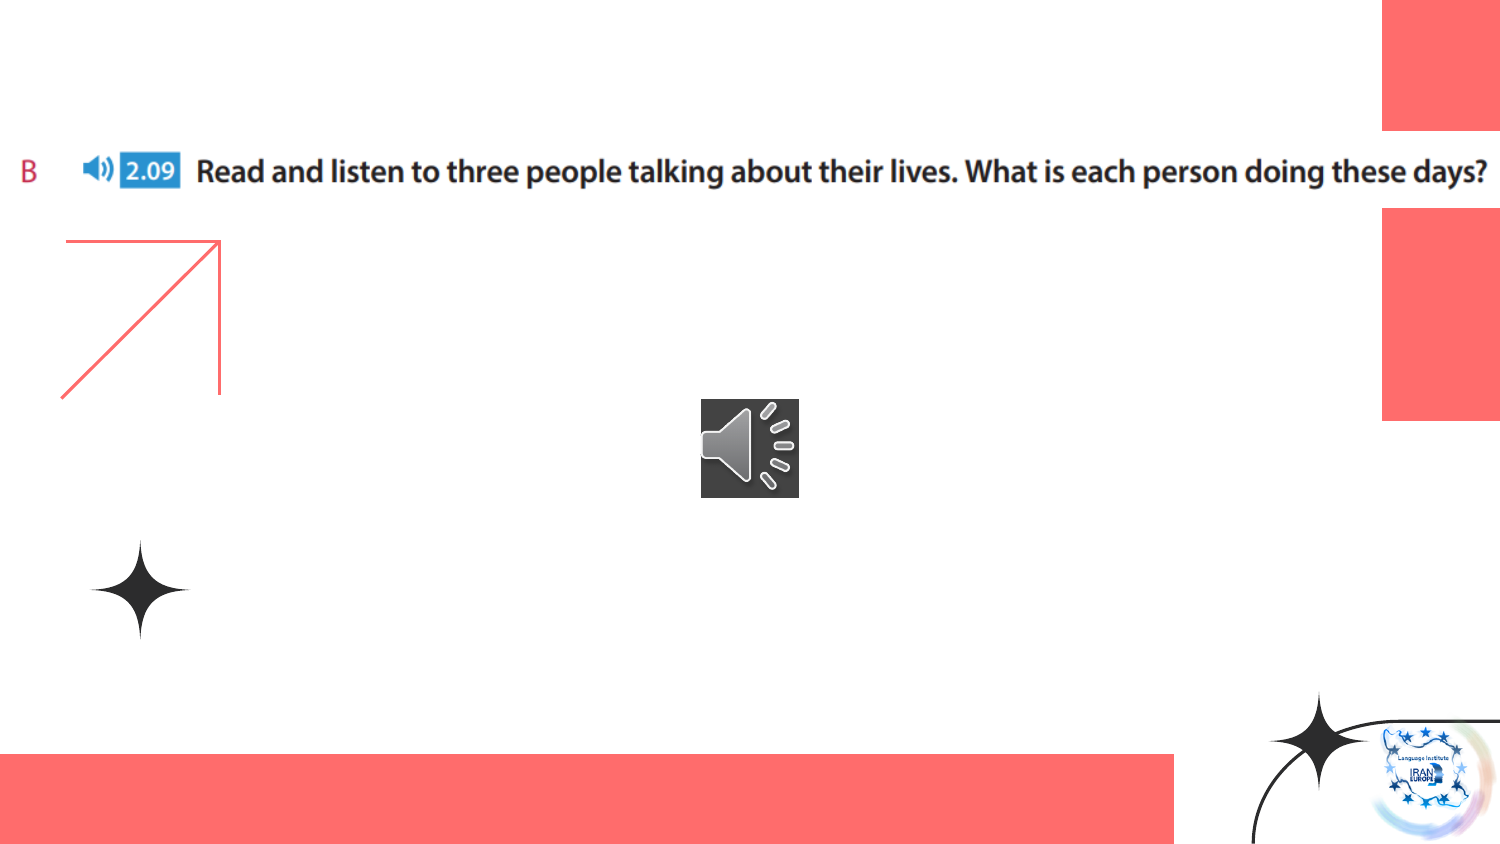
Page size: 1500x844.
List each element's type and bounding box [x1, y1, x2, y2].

text_box [1382, 0, 1500, 130]
picture [1364, 711, 1500, 844]
text_box [1382, 214, 1500, 422]
text_box [60, 241, 220, 399]
picture [0, 131, 1500, 208]
picture [699, 398, 801, 499]
text_box [89, 540, 191, 640]
